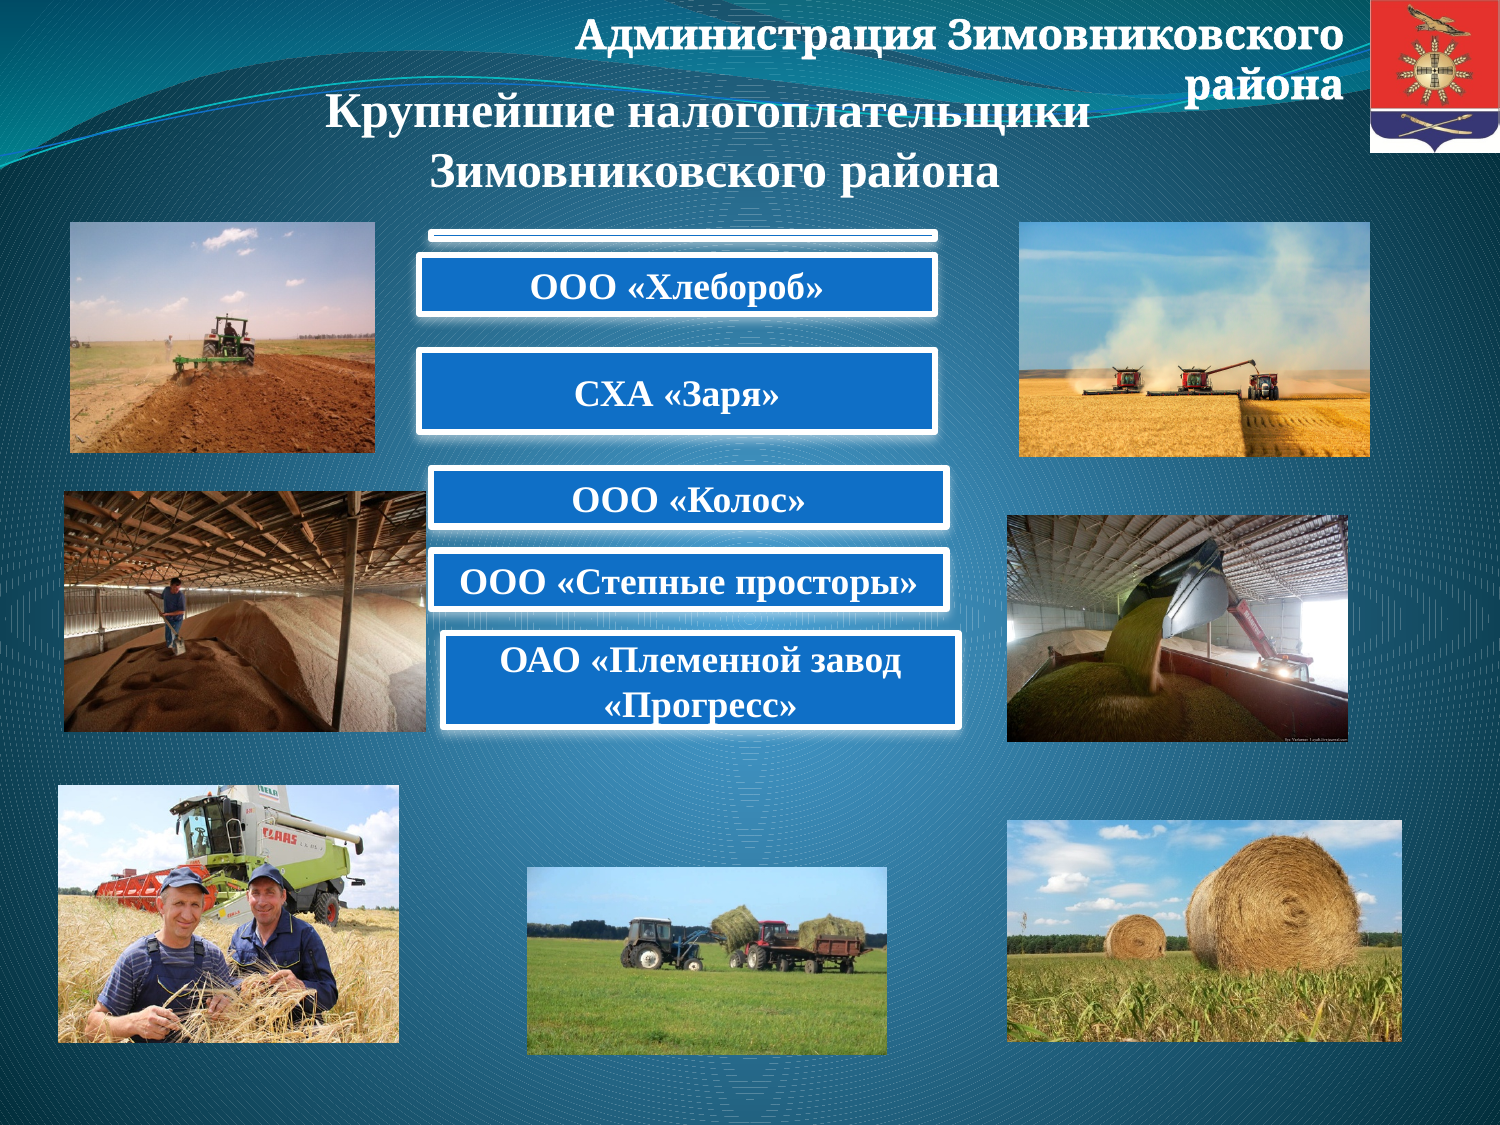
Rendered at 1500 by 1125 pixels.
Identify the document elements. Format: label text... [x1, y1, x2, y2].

text_box [428, 229, 938, 242]
picture [64, 491, 426, 732]
picture [1369, 0, 1500, 154]
text_box ООО «Степные просторы» [431, 547, 950, 612]
text_box ОАО «Племенной завод «Прогресс» [440, 630, 962, 730]
text_box Администрация Зимовниковского района [410, 0, 1360, 115]
text_box ООО «Колос» [428, 465, 950, 530]
picture [1007, 820, 1402, 1042]
text_box Крупнейшие налогоплательщики Зимовниковского района [82, 70, 1348, 205]
picture [1007, 515, 1348, 743]
picture [527, 866, 887, 1055]
picture [1019, 222, 1371, 457]
text_box ООО «Хлебороб» [416, 252, 938, 317]
picture [70, 222, 376, 453]
picture [58, 784, 399, 1044]
text_box СХА «Заря» [416, 347, 938, 435]
